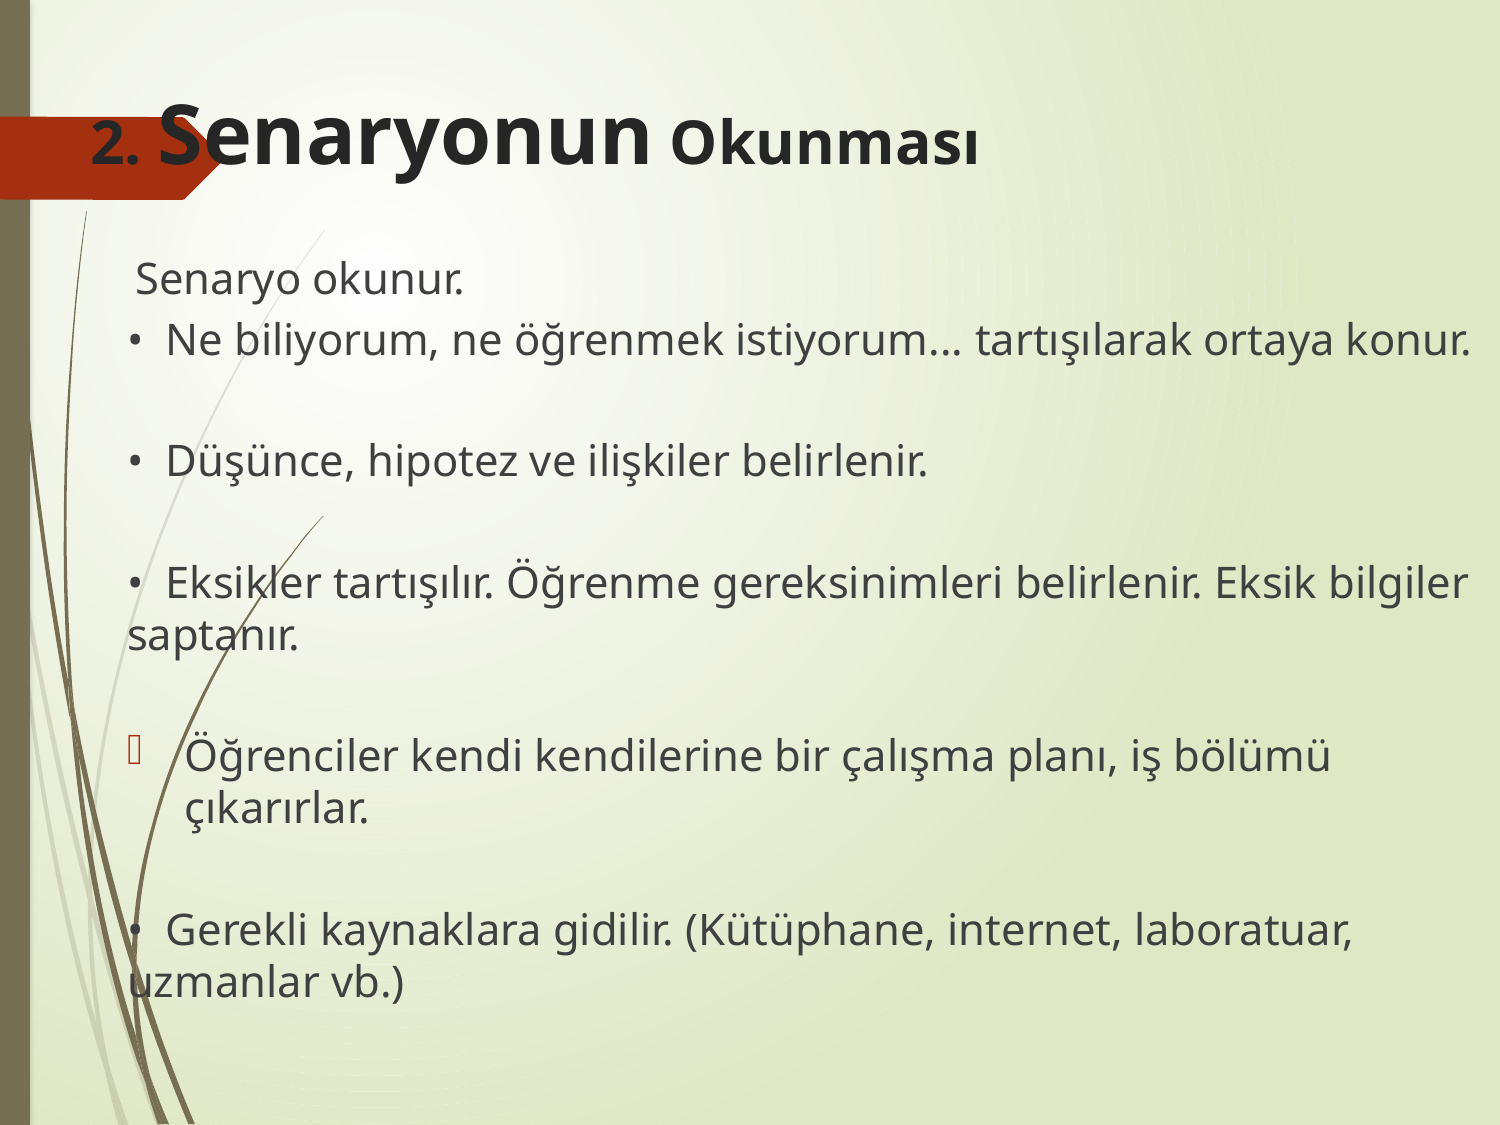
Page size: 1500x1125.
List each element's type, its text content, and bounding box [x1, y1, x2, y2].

list Senaryo okunur. • Ne biliyorum, ne öğrenmek istiyorum... tartışılarak ortaya konur. • Düşünce, hipotez ve ilişkiler belirlenir. • Eksikler tartışılır. Öğrenme gereksinimleri belirlenir. Eksik bilgiler saptanır. Öğrenciler kendi kendilerine bir çalışma planı, iş bölümü çıkarırlar. • Gerekli kaynaklara gidilir. (Kütüphane, internet, laboratuar, uzmanlar vb.) [112, 243, 1500, 1083]
title 2. Senaryonun Okunması [75, 75, 1425, 263]
